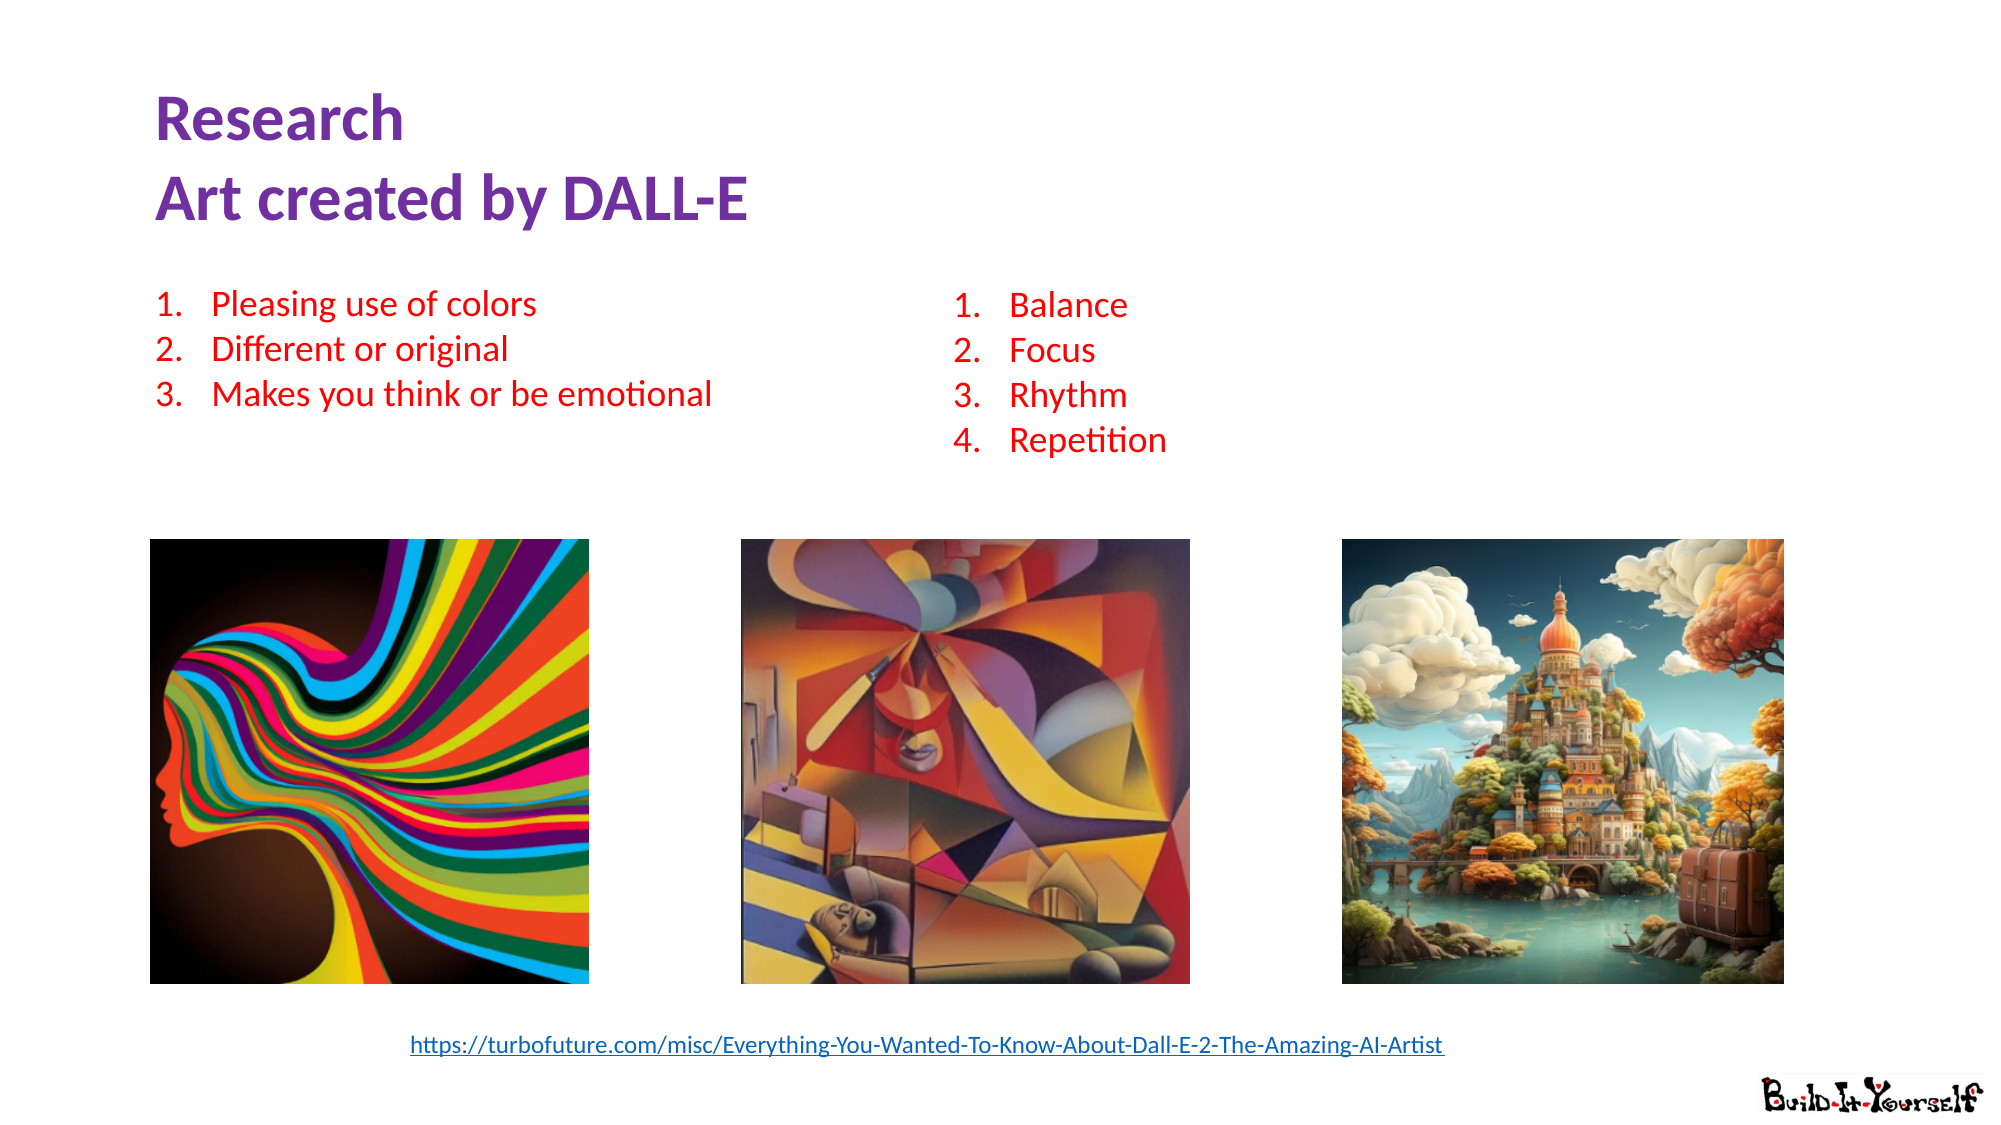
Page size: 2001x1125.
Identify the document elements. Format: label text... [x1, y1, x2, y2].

picture [1758, 1073, 1986, 1116]
picture [1342, 539, 1784, 984]
text_box Research Art created by DALL-E Pleasing use of colors Different or original Makes you think or be emotional [140, 66, 1220, 511]
picture [741, 539, 1190, 984]
text_box Balance Focus Rhythm Repetition [938, 272, 1183, 513]
text_box https://turbofuture.com/misc/Everything-You-Wanted-To-Know-About-Dall-E-2-The-Amazing-AI-Artist [395, 1020, 1460, 1096]
picture [150, 539, 589, 984]
